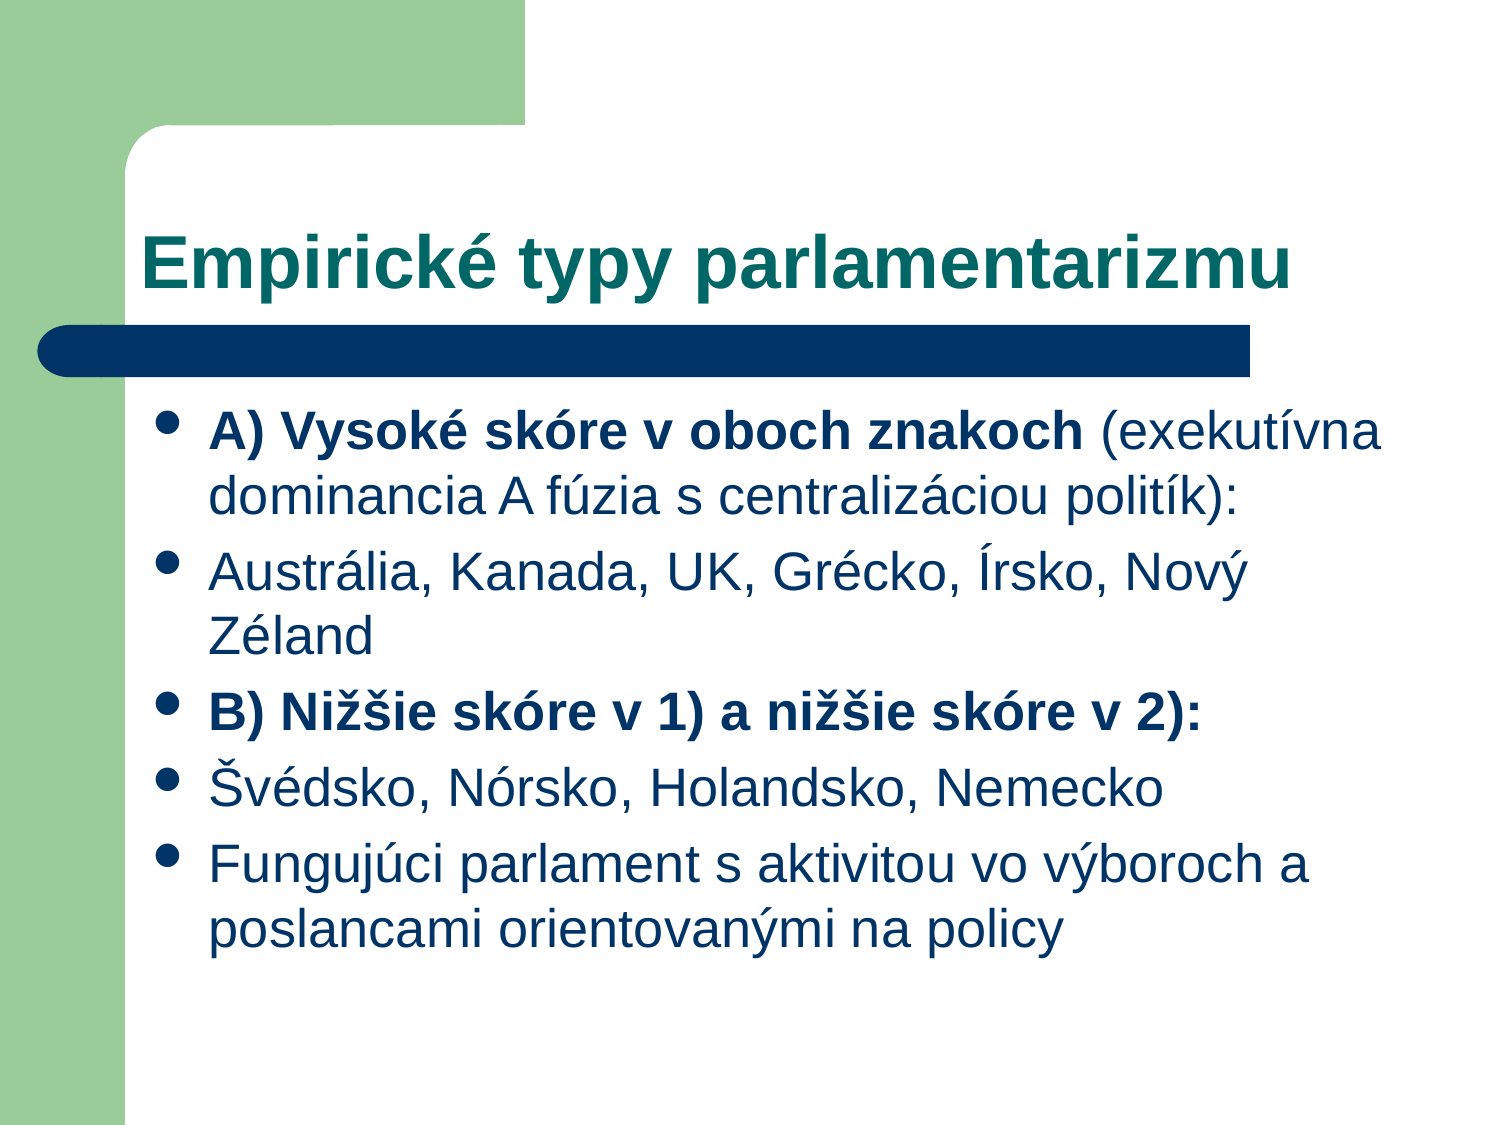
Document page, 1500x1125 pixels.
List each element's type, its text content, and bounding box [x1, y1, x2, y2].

title Empirické typy parlamentarizmu [125, 125, 1425, 313]
list A) Vysoké skóre v oboch znakoch (exekutívna dominancia A fúzia s centralizáciou politík): Austrália, Kanada, UK, Grécko, Írsko, Nový Zéland B) Nižšie skóre v 1) a nižšie skóre v 2): Švédsko, Nórsko, Holandsko, Nemecko Fungujúci parlament s aktivitou vo výboroch a poslancami orientovanými na policy [137, 387, 1400, 999]
